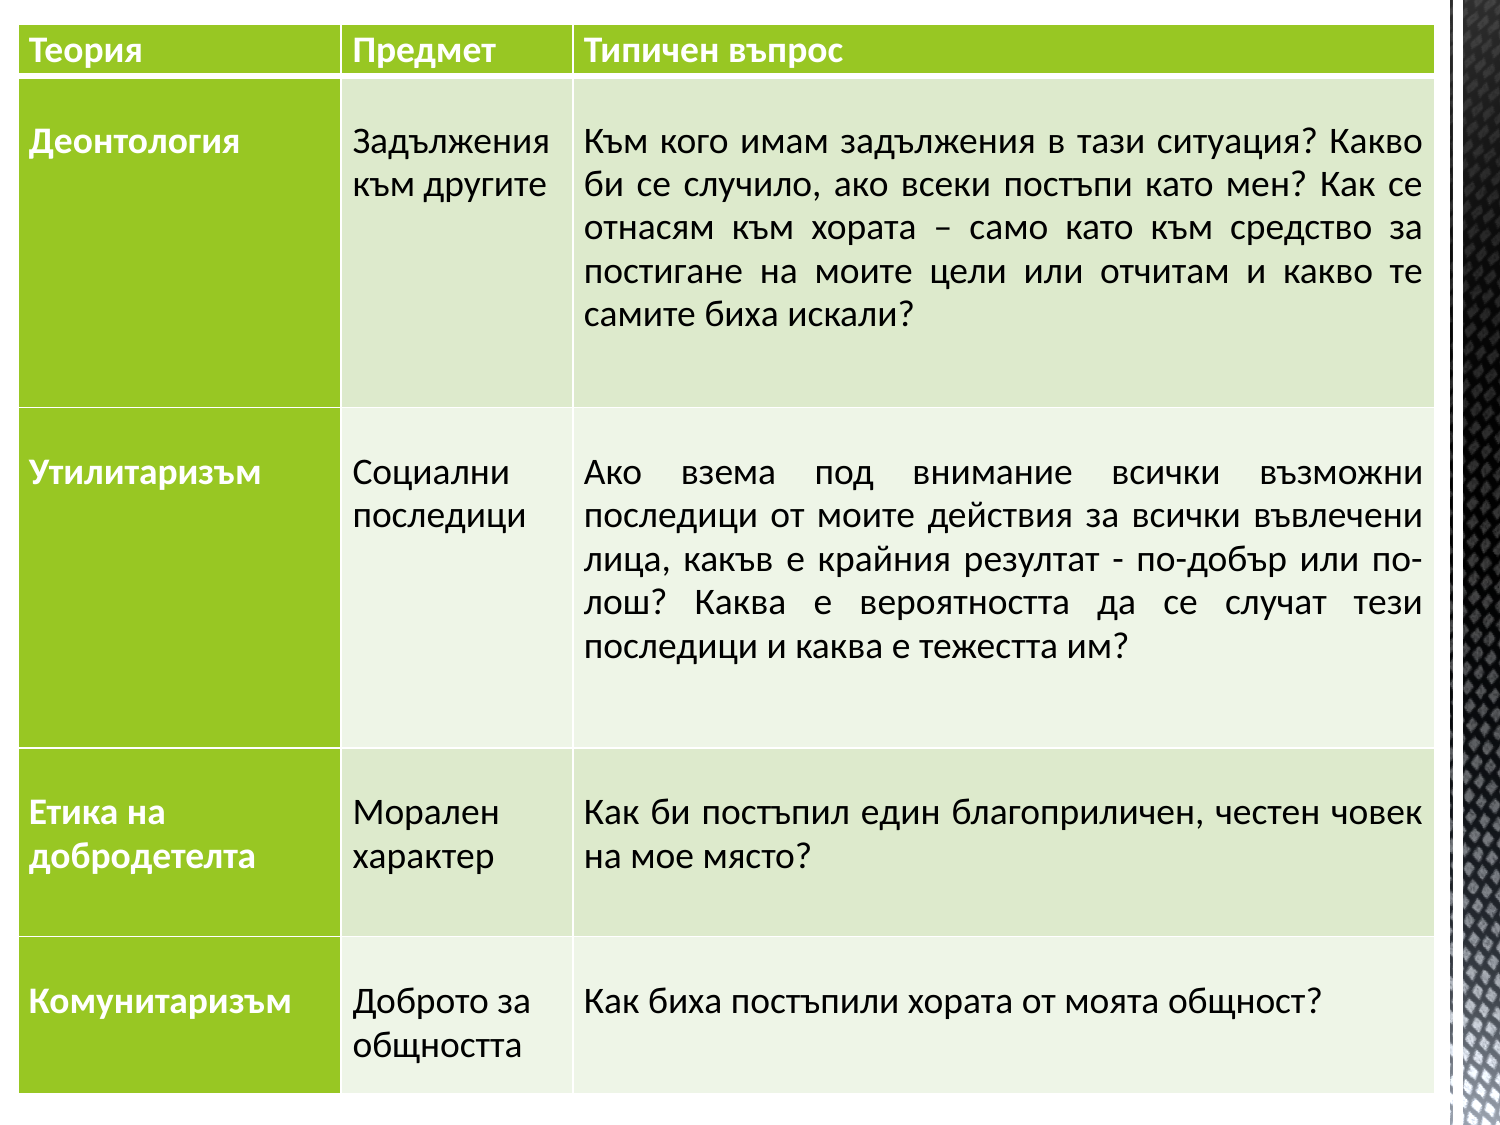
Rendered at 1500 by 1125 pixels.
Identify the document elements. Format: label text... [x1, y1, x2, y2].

picture [1447, 0, 1500, 1125]
table_header Предмет [342, 25, 572, 73]
table_cell Деонтология [19, 79, 340, 407]
table_cell Доброто за общността [342, 937, 572, 1093]
table_header Теория [19, 25, 340, 73]
table_cell Как би постъпил един благоприличен, честен човек на мое място? [574, 749, 1434, 936]
table_header Типичен въпрос [574, 25, 1434, 73]
table_cell Задължения към другите [342, 79, 572, 407]
table_cell Ако взема под внимание всички възможни последици от моите действия за всички въвлечени лица, какъв е крайния резултат - по-добър или по-лош? Каква е вероятността да се случат тези последици и каква е тежестта им? [574, 408, 1434, 747]
table_cell Към кого имам задължения в тази ситуация? Какво би се случило, ако всеки постъпи като мен? Как се отнасям към хората – само като към средство за постигане на моите цели или отчитам и какво те самите биха искали? [574, 79, 1434, 407]
table_cell Морален характер [342, 749, 572, 936]
table_cell Как биха постъпили хората от моята общност? [574, 937, 1434, 1093]
table_cell Социални последици [342, 408, 572, 747]
table_cell Утилитаризъм [19, 408, 340, 747]
table_cell Етика на добродетелта [19, 749, 340, 936]
table_cell Комунитаризъм [19, 937, 340, 1093]
